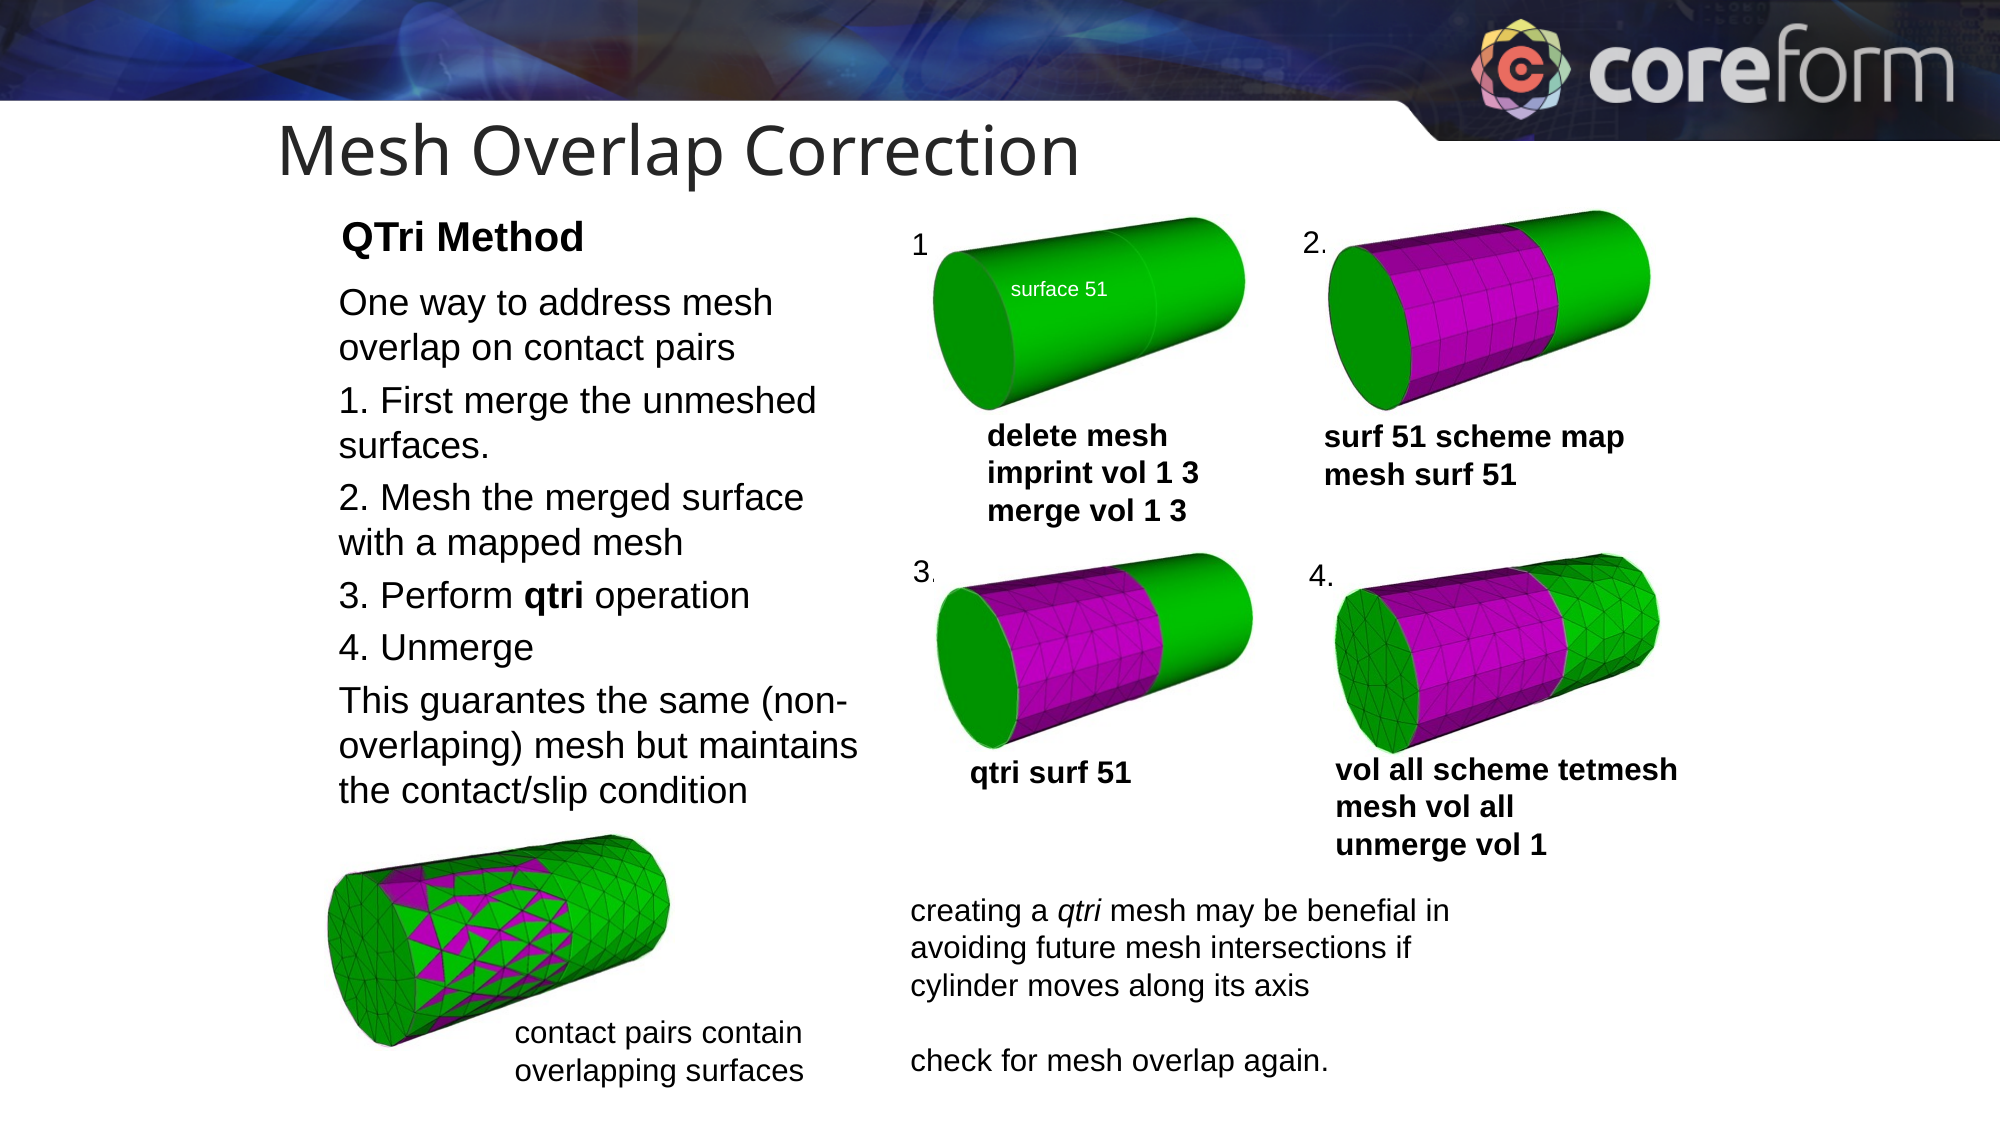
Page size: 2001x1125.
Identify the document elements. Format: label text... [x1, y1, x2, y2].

picture [0, 0, 2000, 141]
text_box creating a qtri mesh may be benefial in avoiding future mesh intersections if cylinder moves along its axis check for mesh overlap again. [895, 882, 1526, 1085]
picture [1325, 207, 1656, 418]
text_box surf 51 scheme map mesh surf 51 [1309, 409, 1641, 499]
text_box 4. [1294, 547, 1351, 601]
text_box delete mesh imprint vol 1 3 merge vol 1 3 [972, 415, 1215, 535]
text_box 2. [1287, 215, 1325, 268]
text_box One way to address mesh overlap on contact pairs 1. First merge the unmeshed surfaces. 2. Mesh the merged surface with a mapped mesh 3. Perform qtri operation 4. Unmerge This guarantes the same (non-overlaping) mesh but maintains the contact/slip condition [295, 271, 896, 656]
text_box QTri Method [326, 202, 600, 267]
text_box vol all scheme tetmesh mesh vol all unmerge vol 1 [1320, 741, 1703, 869]
text_box 1. [896, 216, 927, 269]
picture [1333, 551, 1662, 757]
picture [324, 830, 675, 1051]
picture [927, 214, 1249, 415]
text_box qtri surf 51 [955, 752, 1147, 797]
text_box contact pairs contain overlapping surfaces [499, 1004, 896, 1095]
title Mesh Overlap Correction [261, 97, 1645, 210]
picture [934, 550, 1257, 752]
text_box 3. [898, 543, 955, 596]
